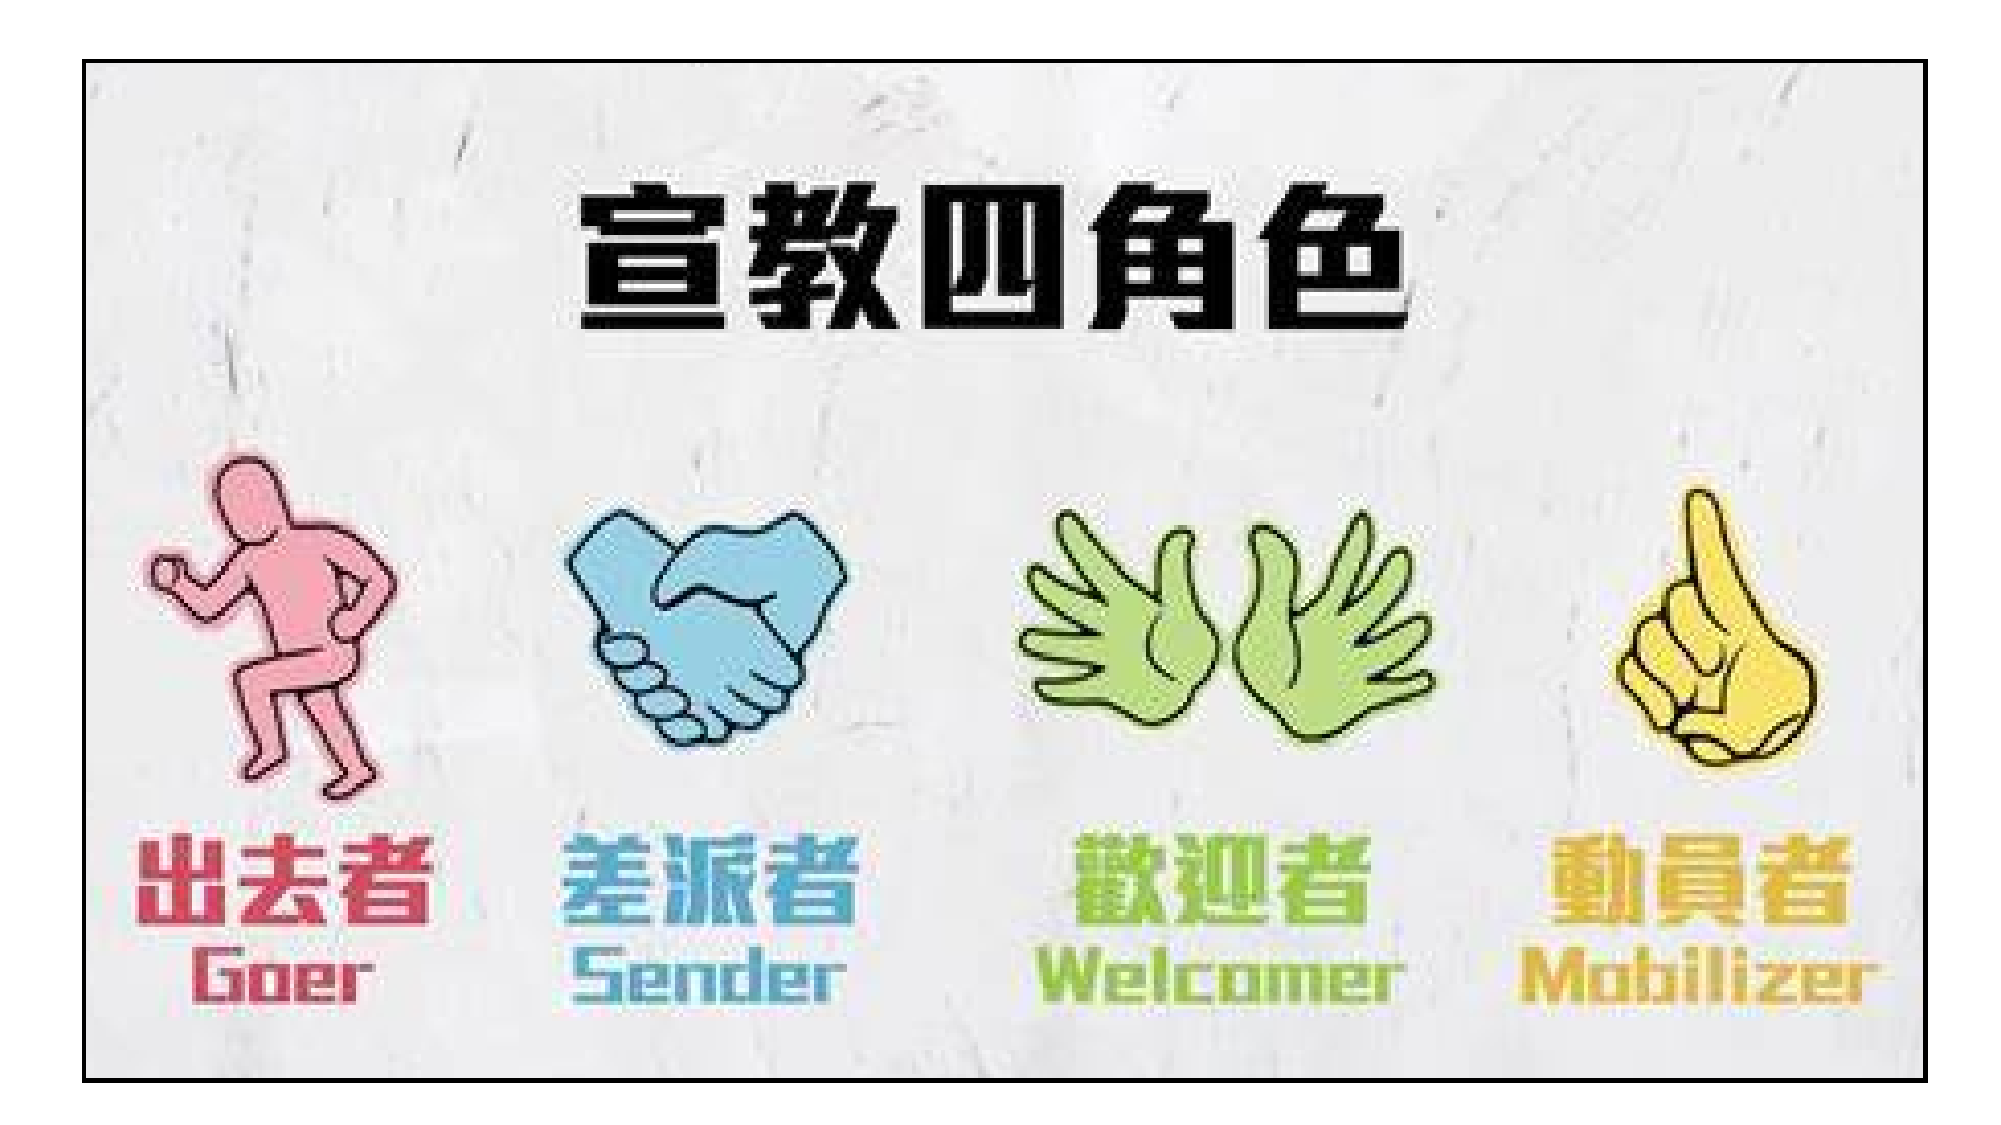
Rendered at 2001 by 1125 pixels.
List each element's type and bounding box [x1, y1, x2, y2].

picture [82, 59, 1928, 1083]
